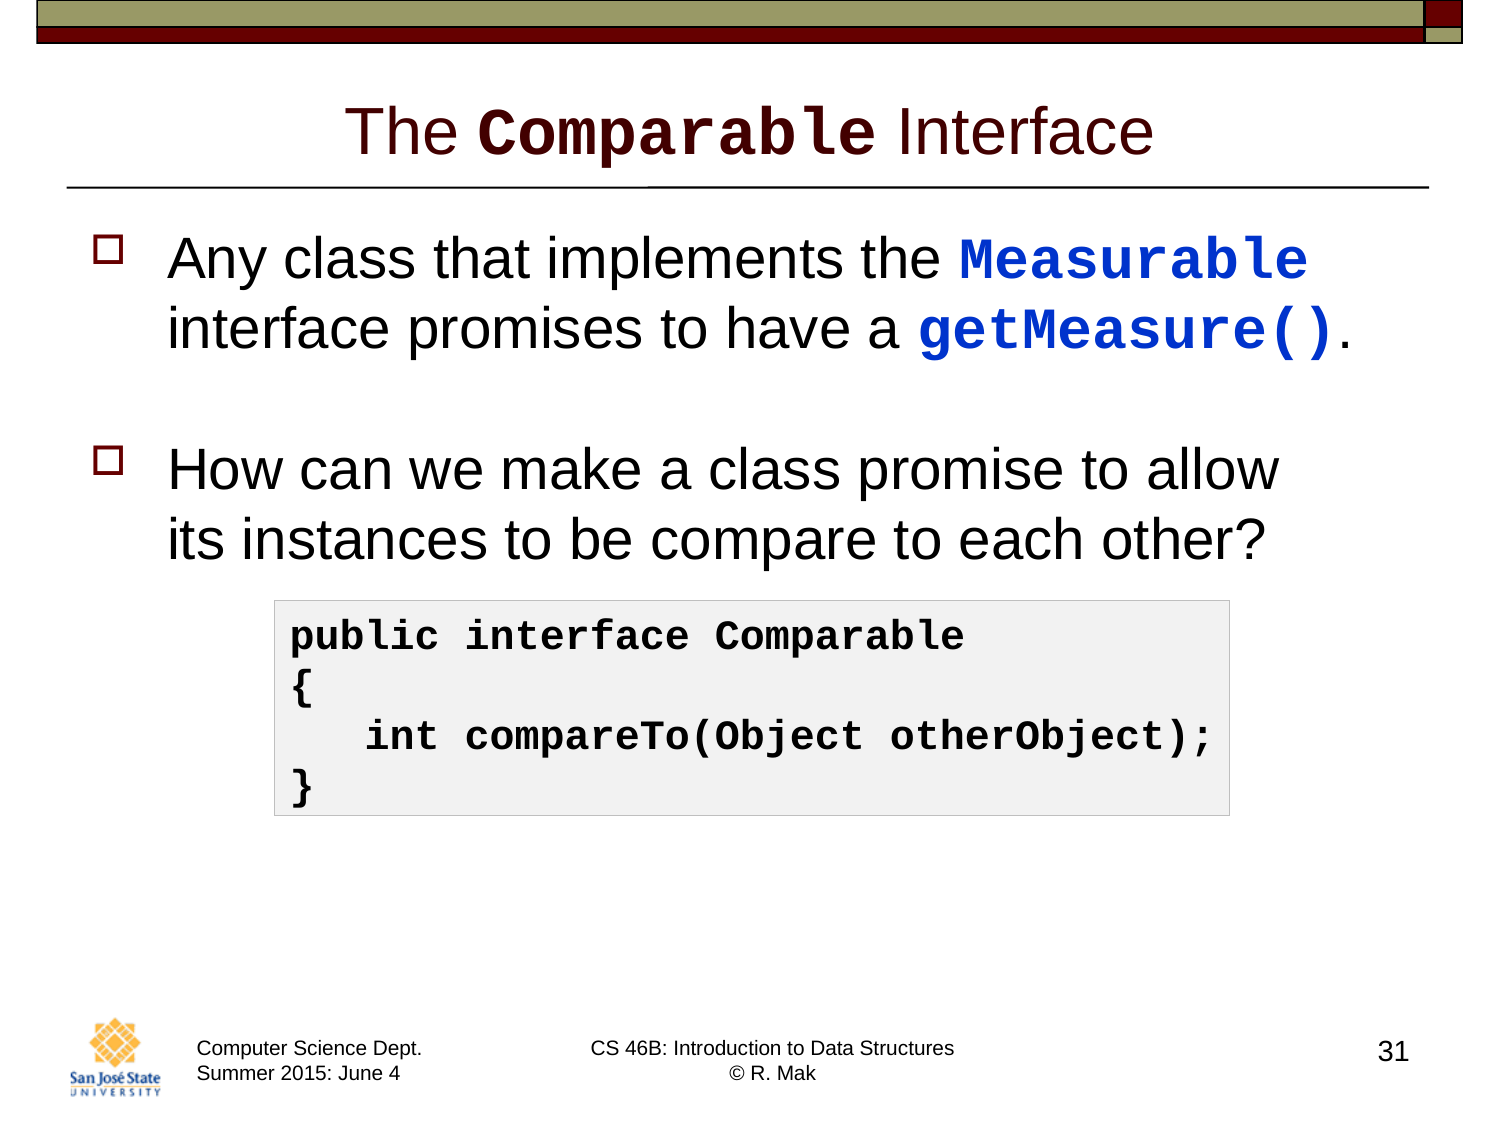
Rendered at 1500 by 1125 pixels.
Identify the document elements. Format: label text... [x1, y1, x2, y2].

list Any class that implements the Measurable interface promises to have a getMeasure(). How can we make a class promise to allow its instances to be compare to each other? [75, 212, 1425, 563]
slide_number 31 [1112, 1025, 1425, 1100]
text_box public interface Comparable { int compareTo(Object otherObject); } [274, 600, 1230, 816]
picture [60, 1012, 166, 1112]
title The Comparable Interface [75, 67, 1425, 175]
